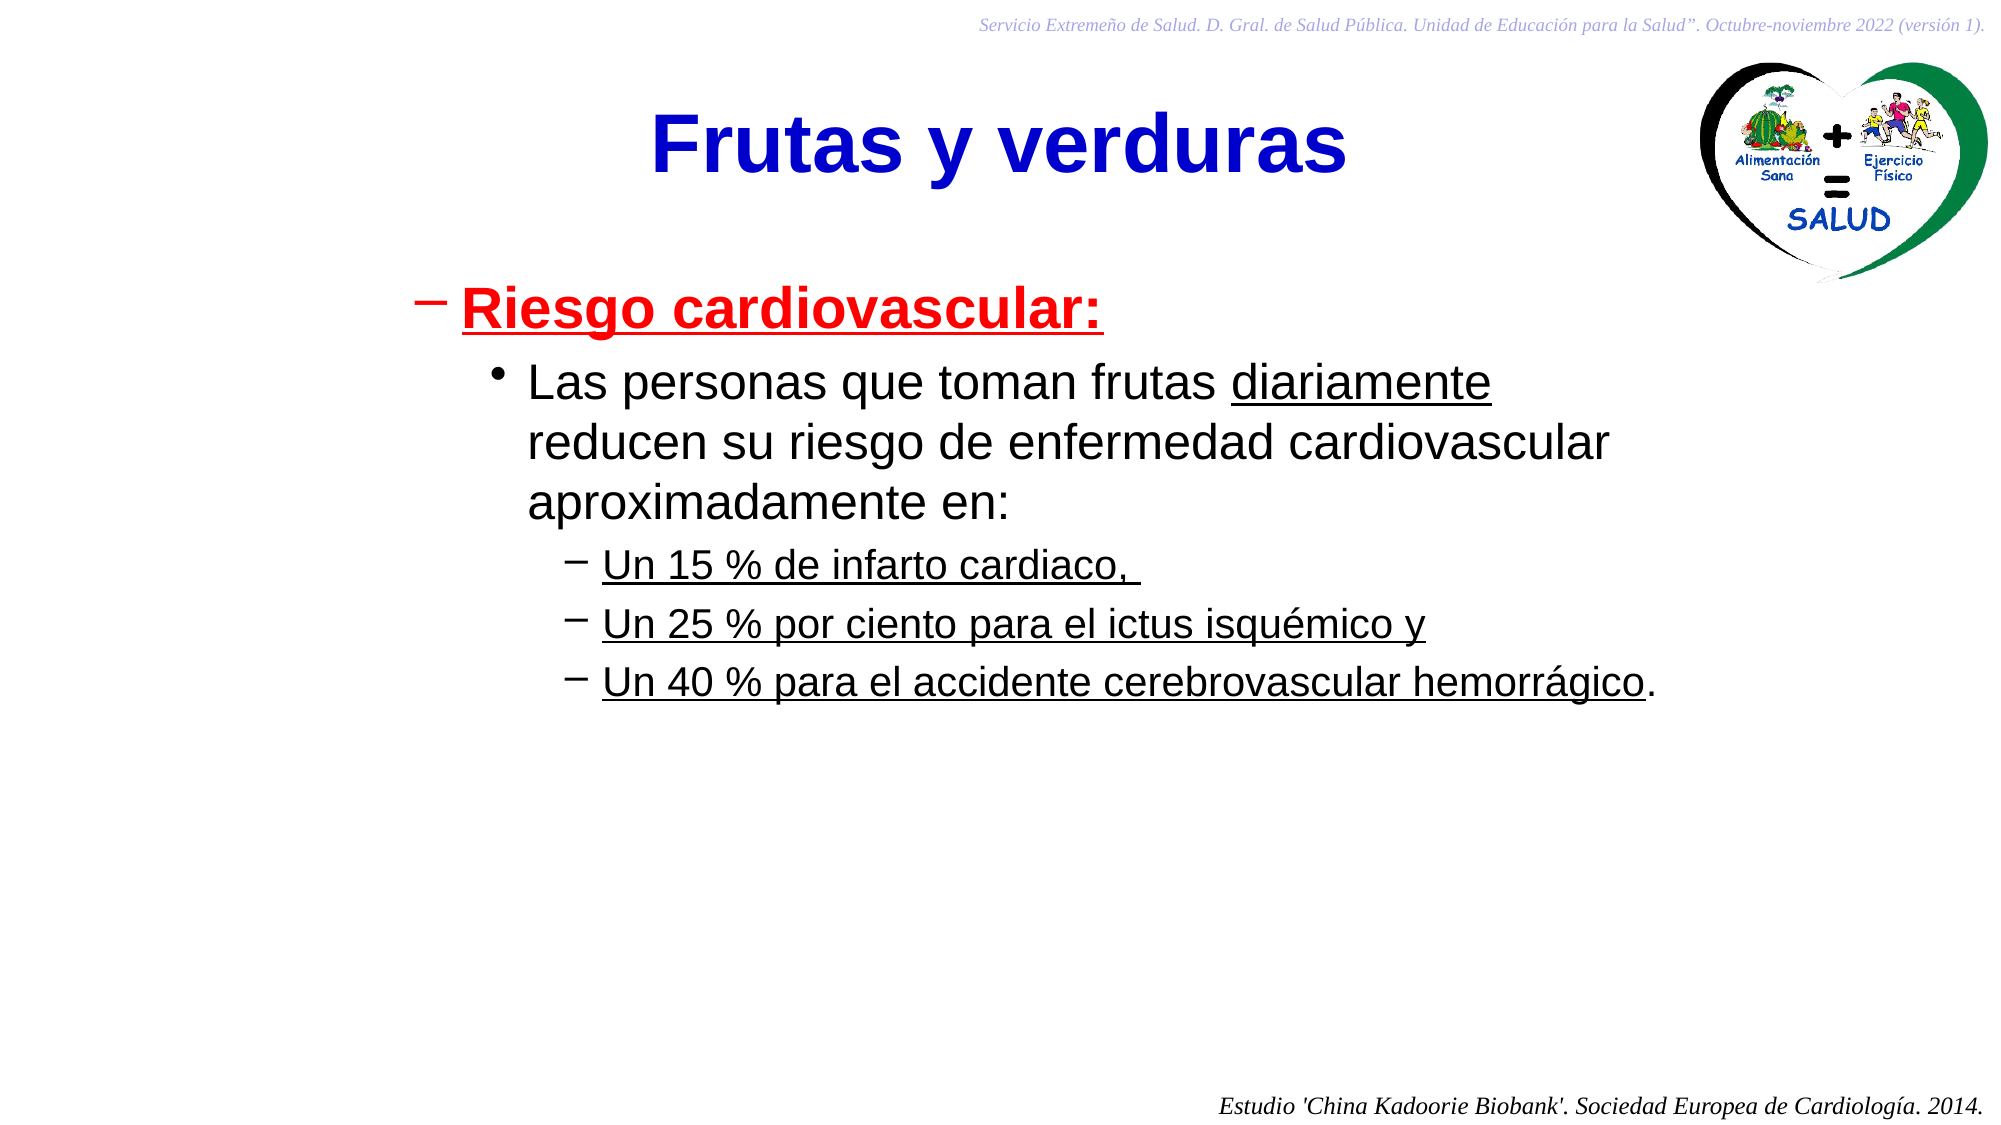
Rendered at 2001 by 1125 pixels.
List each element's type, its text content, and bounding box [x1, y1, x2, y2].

picture [1687, 53, 2000, 289]
text_box Estudio 'China Kadoorie Biobank'. Sociedad Europea de Cardiología. 2014. [249, 1082, 2000, 1125]
text_box Servicio Extremeño de Salud. D. Gral. de Salud Pública. Unidad de Educación para la Salud”. Octubre-noviembre 2022 (versión 1). [780, 4, 2000, 43]
list Riesgo cardiovascular: Las personas que toman frutas diariamente reducen su riesgo de enfermedad cardiovascular aproximadamente en: Un 15 % de infarto cardiaco, Un 25 % por ciento para el ictus isquémico y Un 40 % para el accidente cerebrovascular hemorrágico. [324, 262, 1675, 1071]
title Frutas y verduras [99, 45, 1900, 233]
